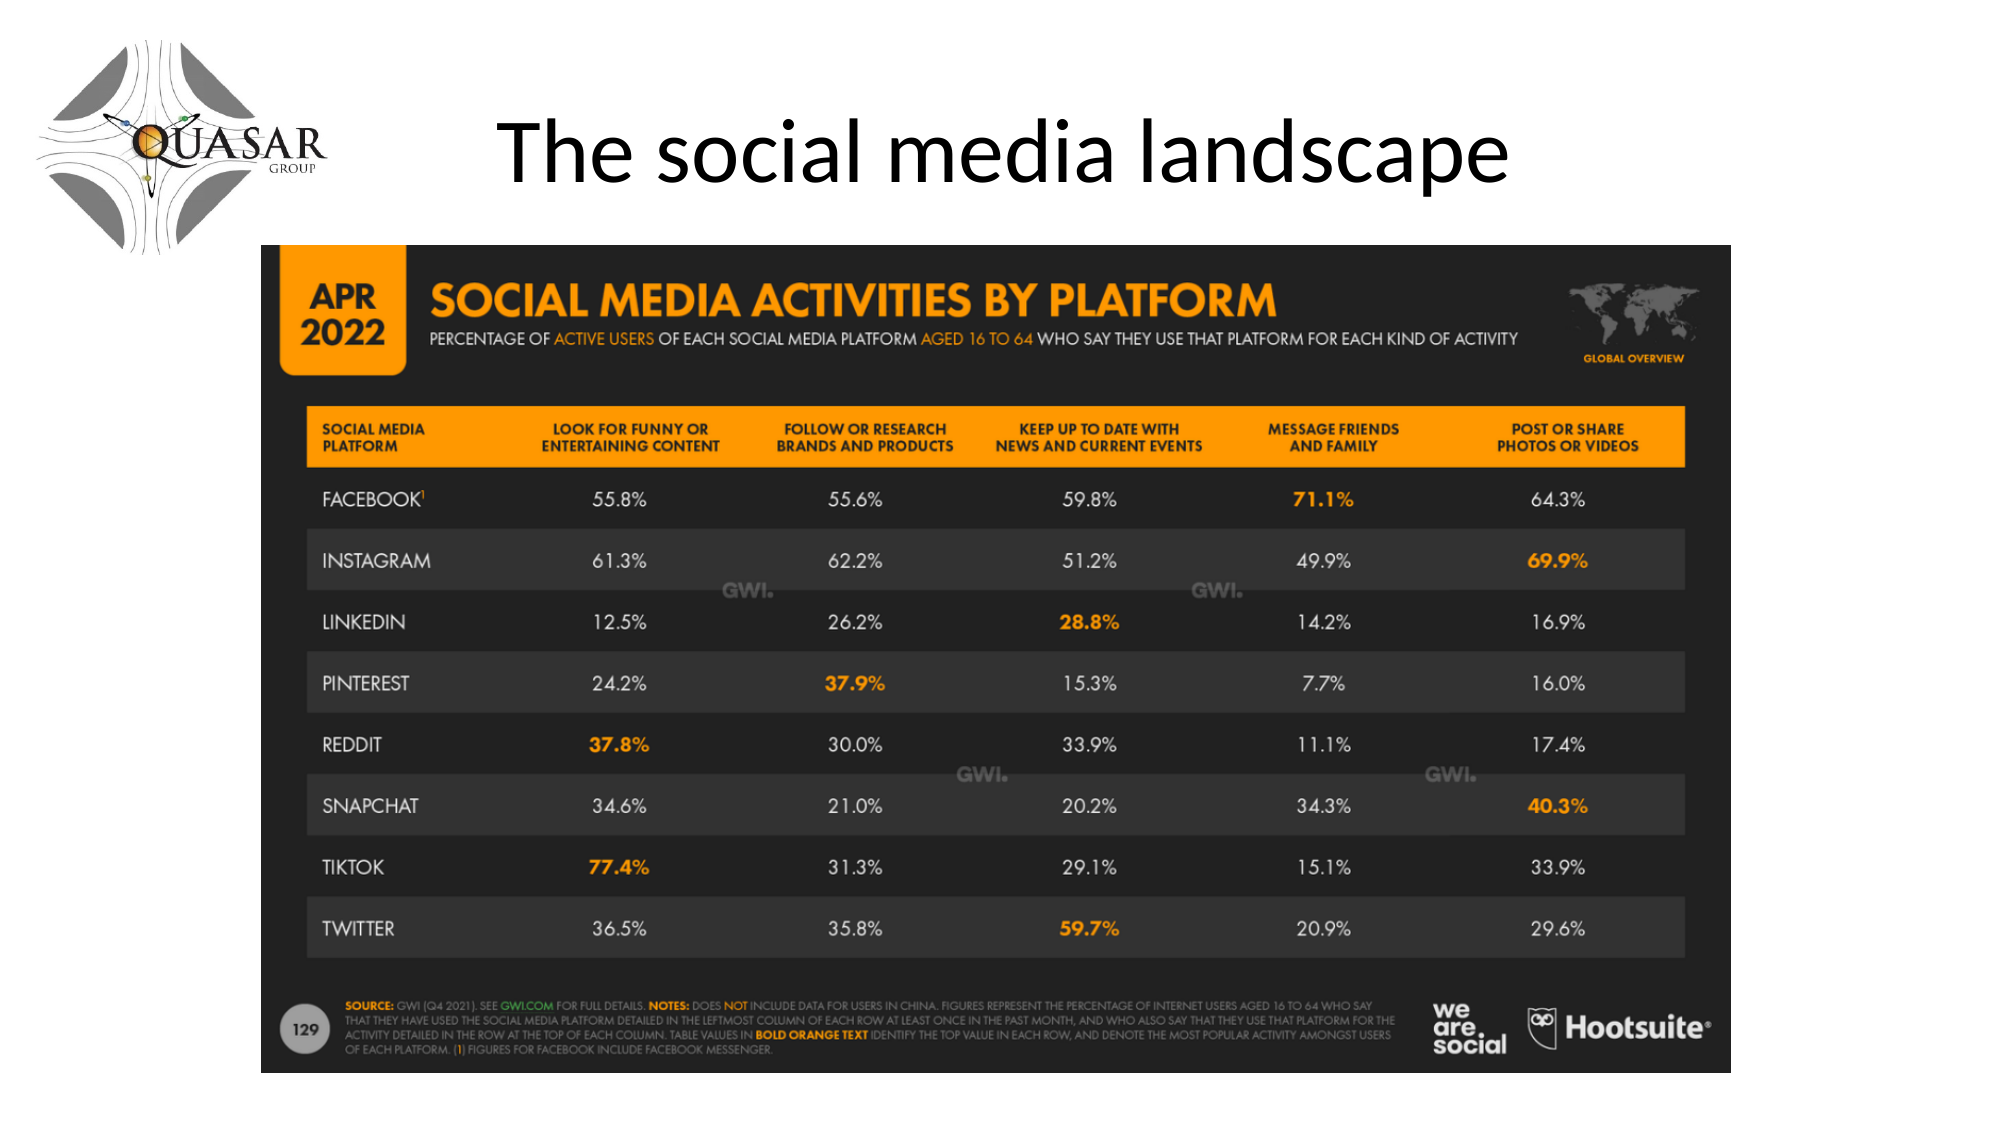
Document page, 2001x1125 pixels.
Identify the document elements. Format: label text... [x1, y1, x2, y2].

picture [27, 40, 1731, 1073]
text_box The social media landscape [353, 83, 1656, 209]
